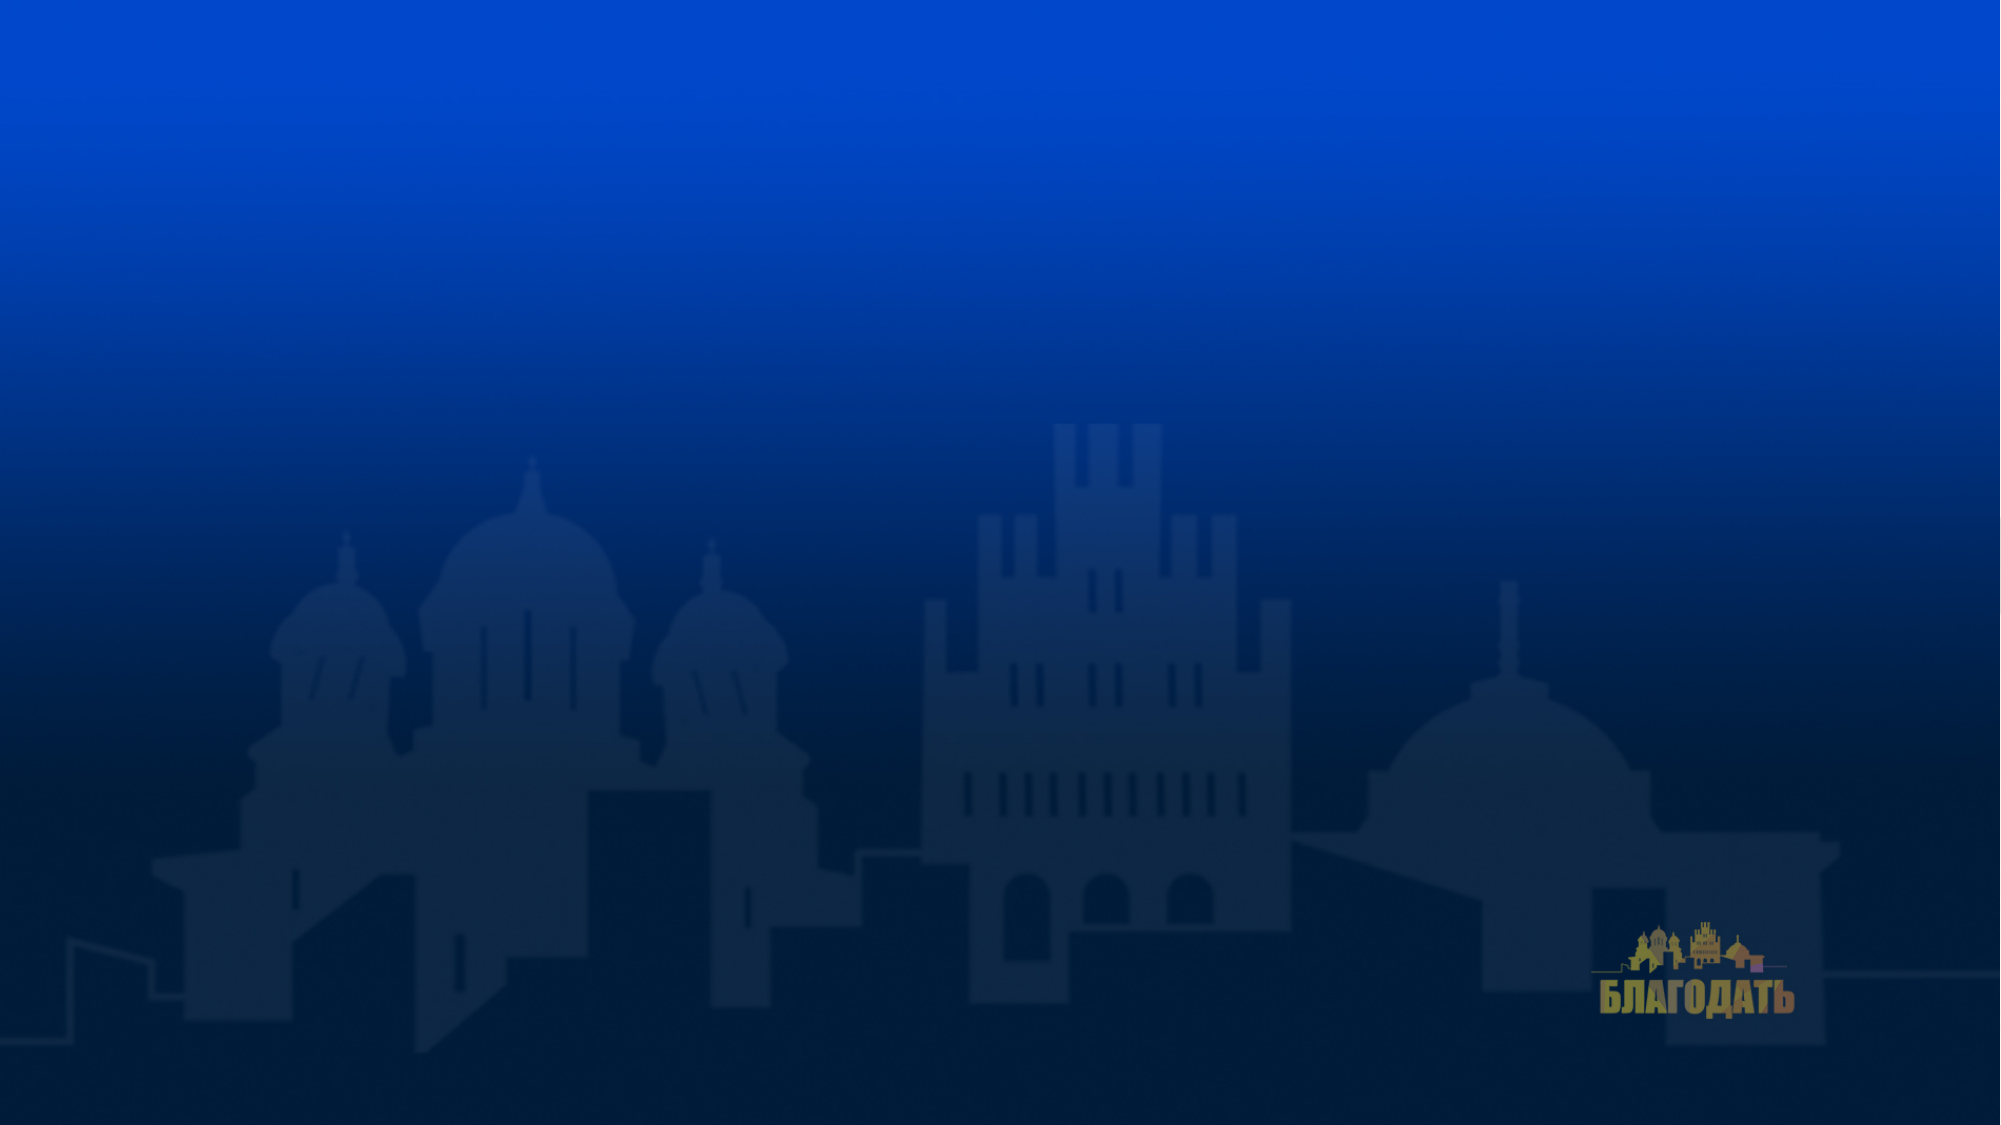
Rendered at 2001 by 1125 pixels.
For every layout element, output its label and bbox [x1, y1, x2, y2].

text_box [0, 0, 2000, 1125]
